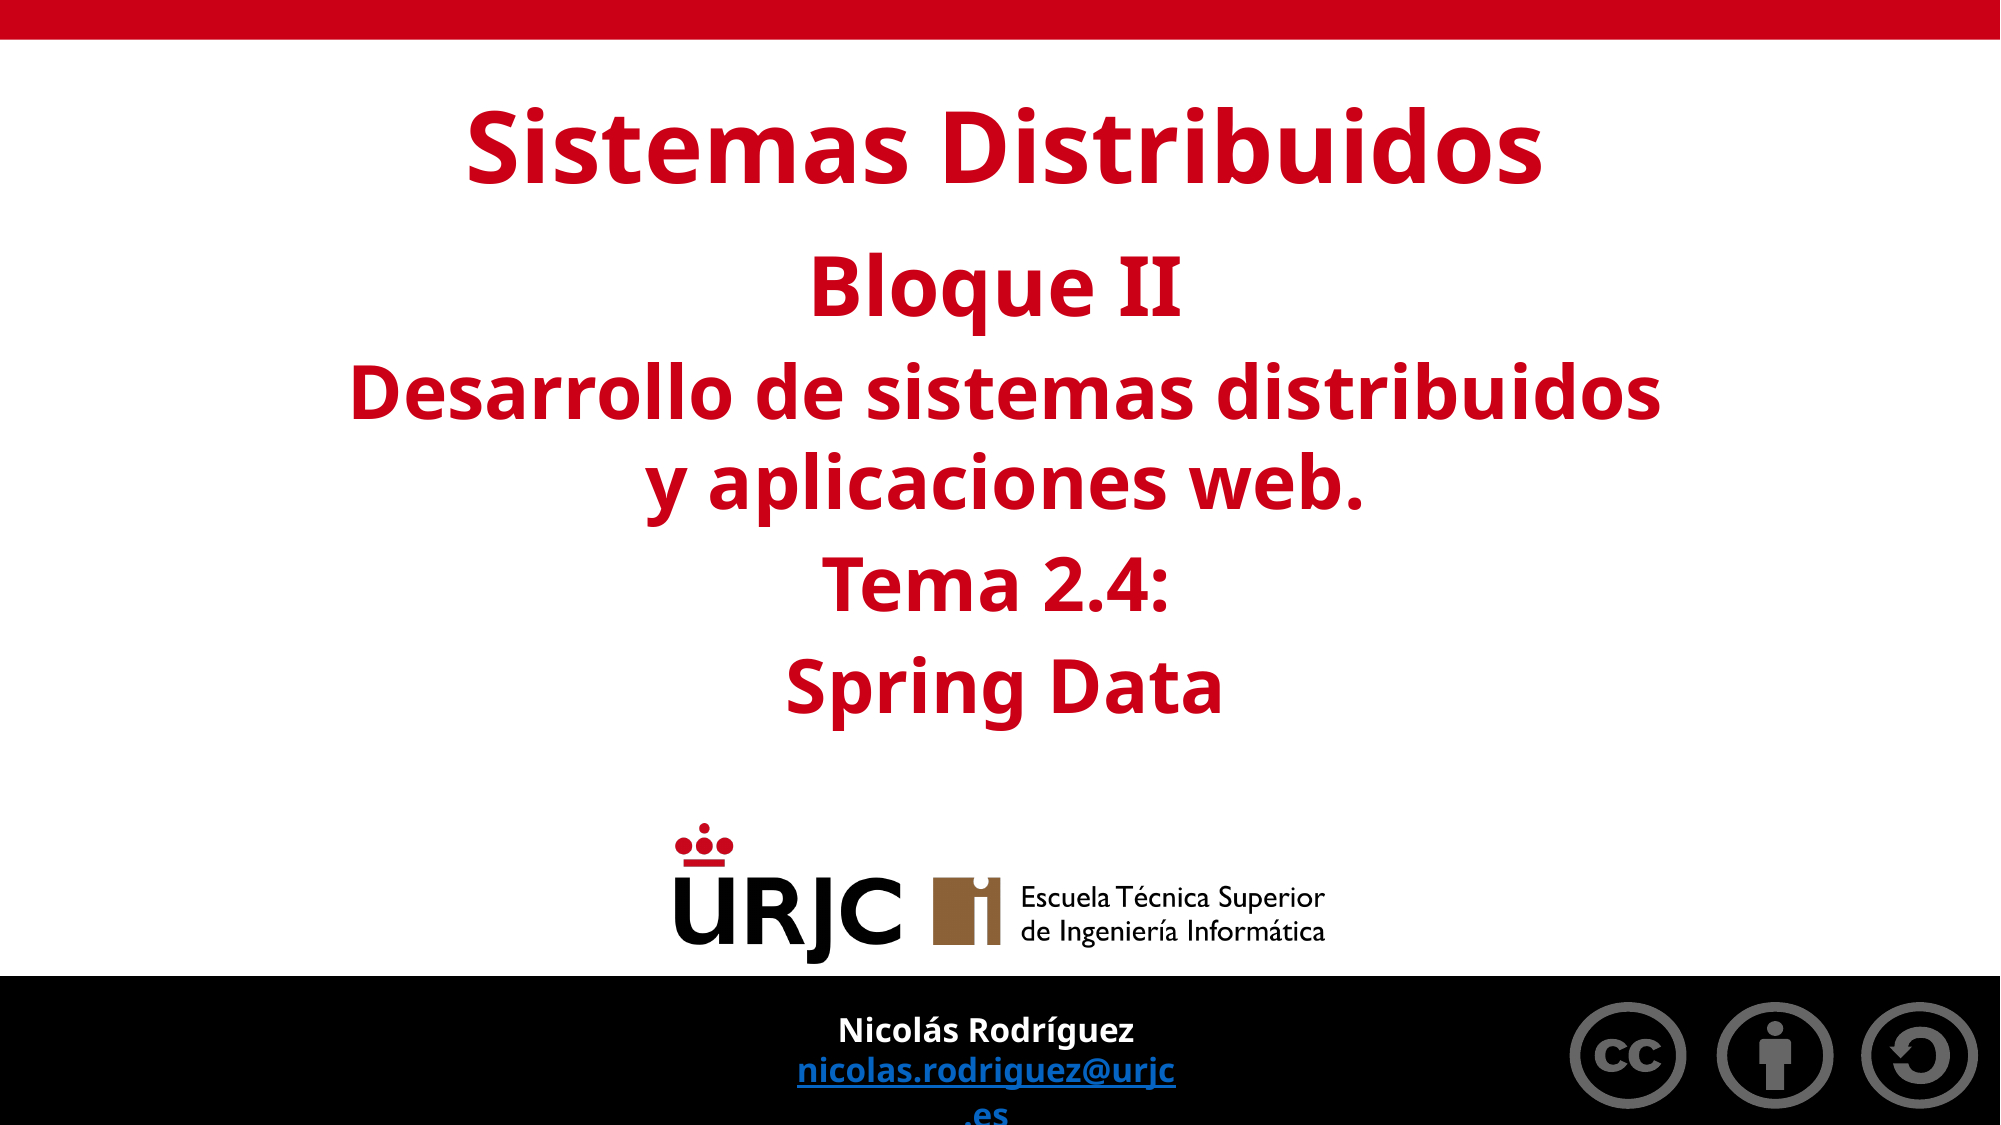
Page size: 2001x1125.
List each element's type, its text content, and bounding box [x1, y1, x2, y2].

picture [675, 823, 1325, 964]
text_box [1861, 1002, 1979, 1109]
text_box Nicolás Rodríguez nicolas.rodriguez@urjc.es [781, 1002, 1191, 1125]
text_box Sistemas Distribuidos Bloque II Desarrollo de sistemas distribuidos y aplicaciones web. Tema 2.4: Spring Data [333, 83, 1679, 720]
text_box [1716, 1002, 1834, 1109]
text_box [1569, 1002, 1687, 1109]
